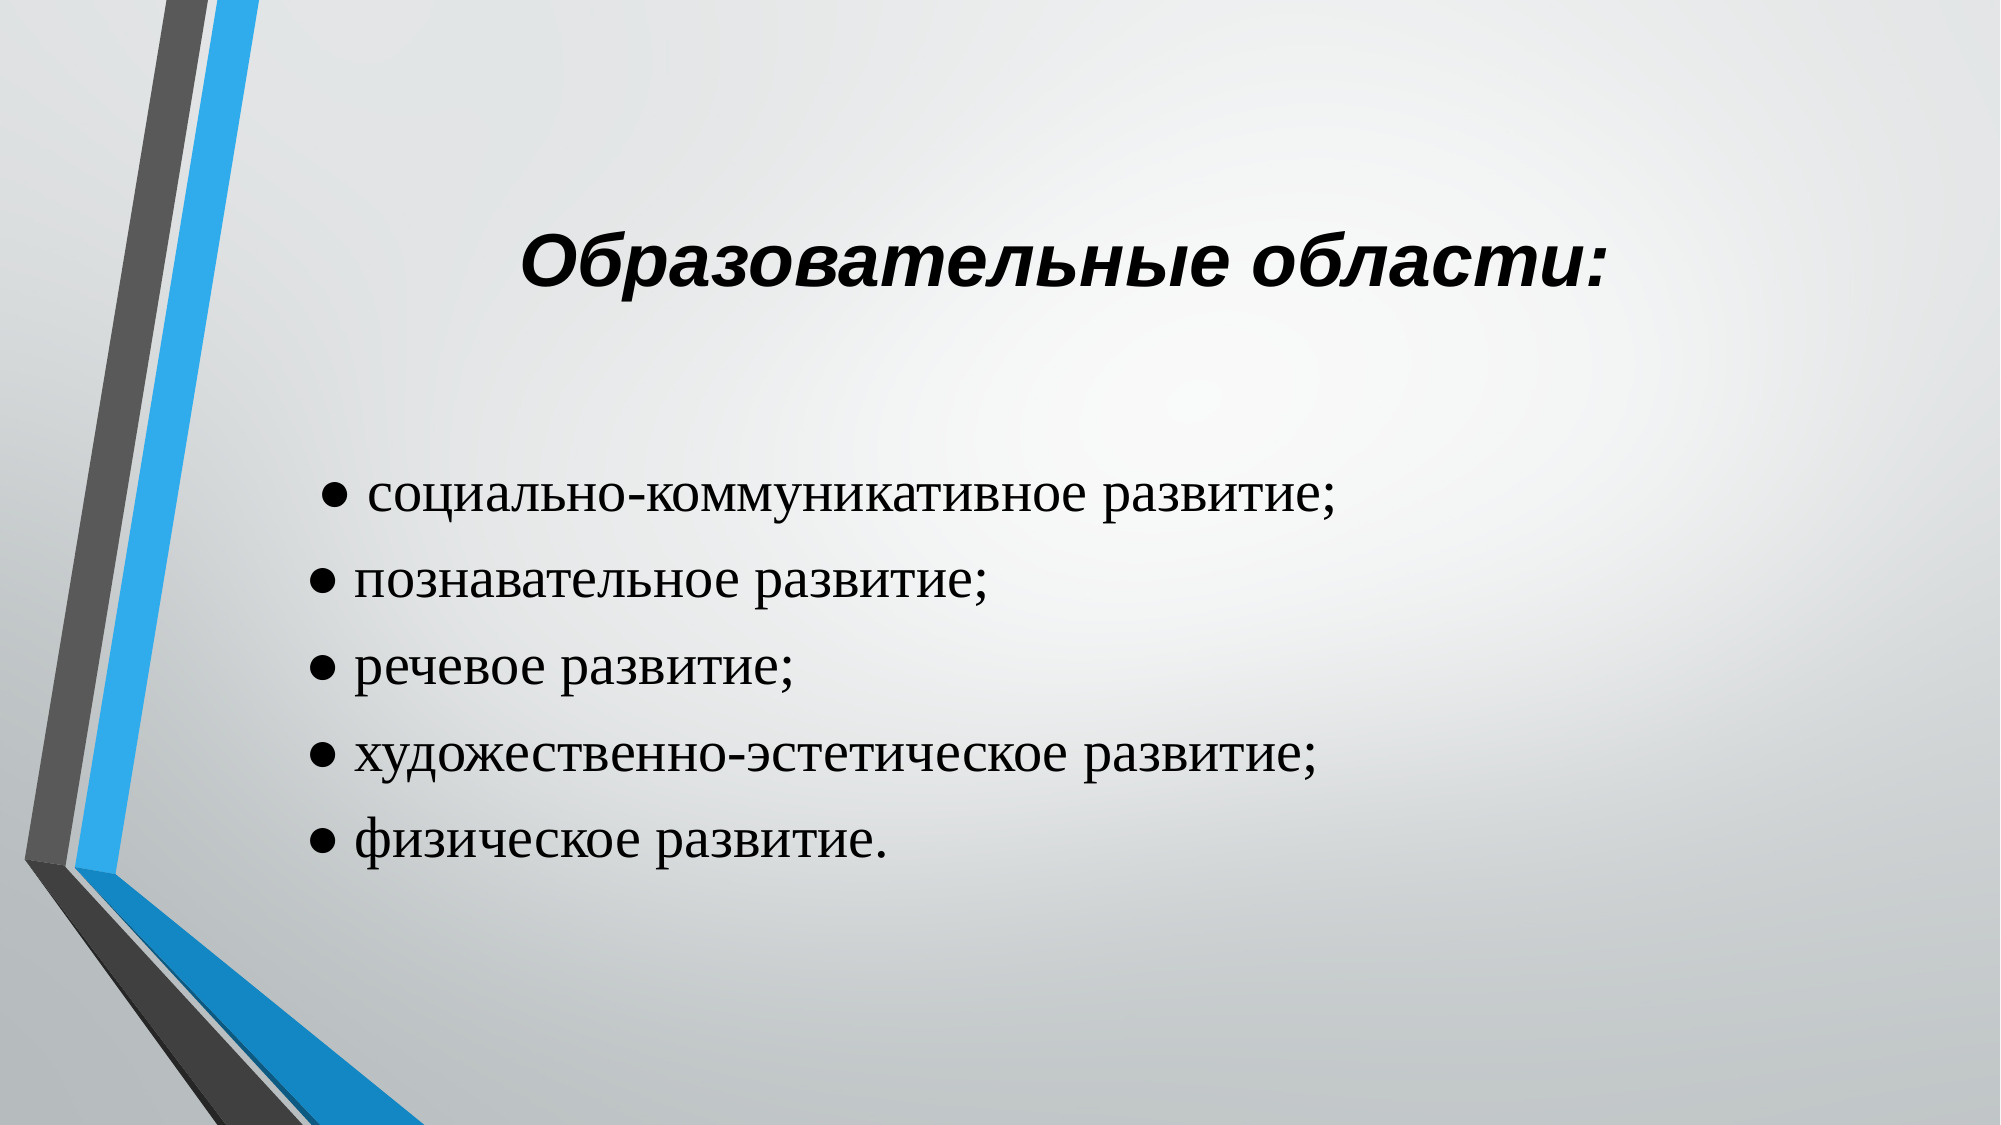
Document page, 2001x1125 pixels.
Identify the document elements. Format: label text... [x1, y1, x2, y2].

list ● социально‑коммуникативное развитие; ● познавательное развитие; ● речевое развитие; ● художественно‑эстетическое развитие; ● физическое развитие. [243, 437, 1887, 950]
title Образовательные области: [243, 112, 1887, 400]
